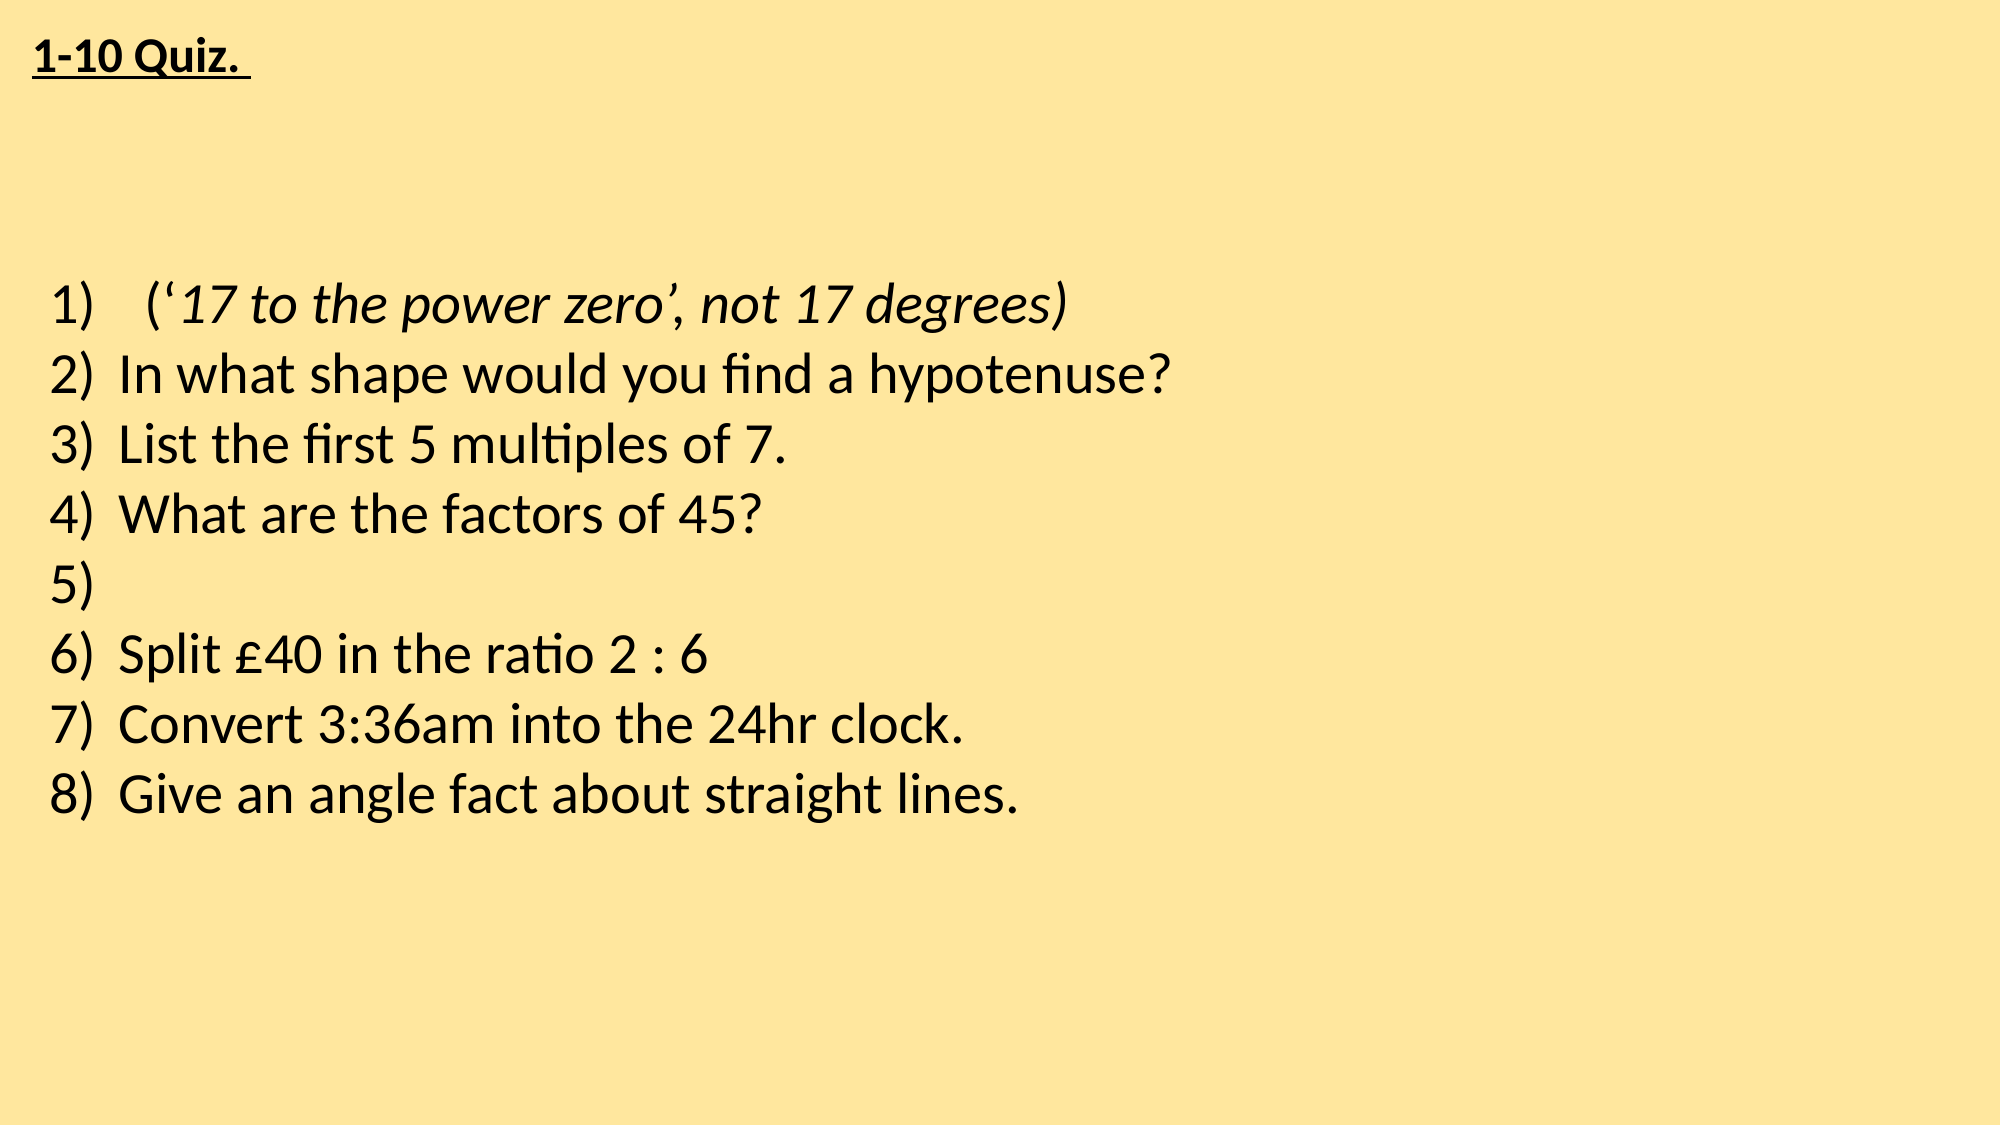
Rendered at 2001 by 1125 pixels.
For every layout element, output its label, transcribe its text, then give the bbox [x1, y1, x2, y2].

text_box 1-10 Quiz. [17, 14, 1310, 90]
